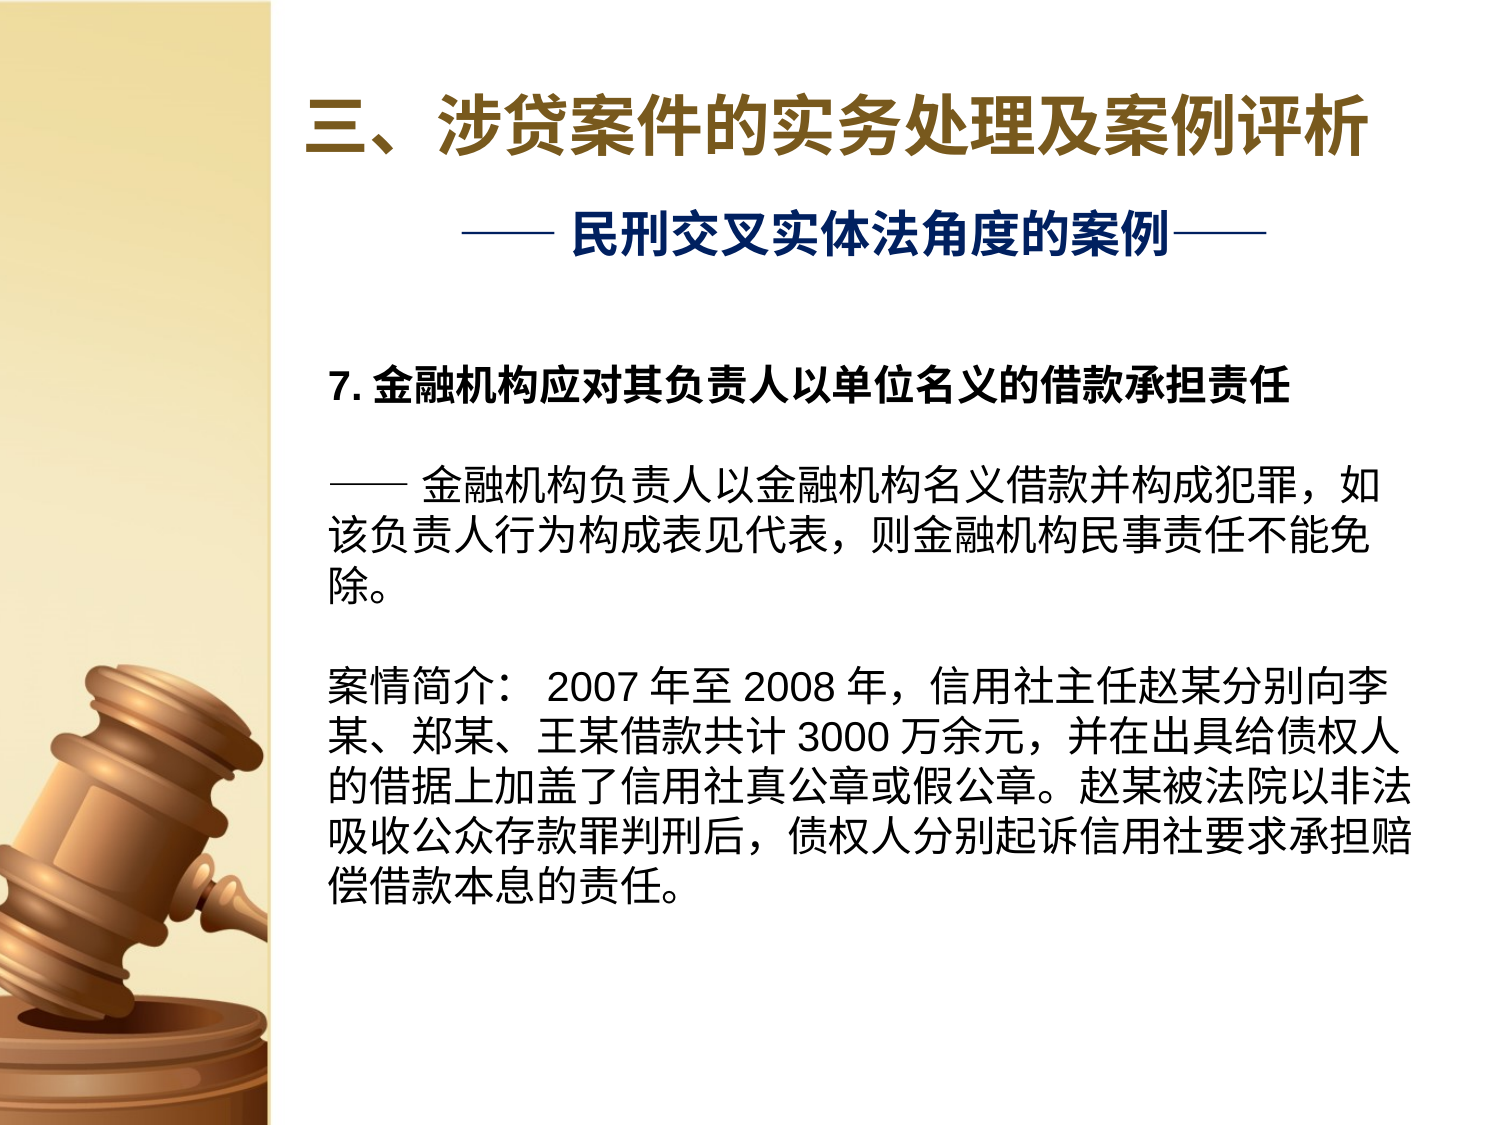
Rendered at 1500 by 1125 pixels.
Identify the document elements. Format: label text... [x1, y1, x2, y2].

title 三、涉贷案件的实务处理及案例评析 [287, 73, 1455, 173]
text_box 7.金融机构应对其负责人以单位名义的借款承担责任 ——金融机构负责人以金融机构名义借款并构成犯罪，如该负责人行为构成表见代表，则金融机构民事责任不能免除。 案情简介：2007年至2008年，信用社主任赵某分别向李某、郑某、王某借款共计3000万余元，并在出具给债权人的借据上加盖了信用社真公章或假公章。赵某被法院以非法吸收公众存款罪判刑后，债权人分别起诉信用社要求承担赔偿借款本息的责任。 [312, 314, 1435, 917]
text_box ——民刑交叉实体法角度的案例—— [281, 170, 1448, 270]
picture [0, 0, 1498, 1125]
